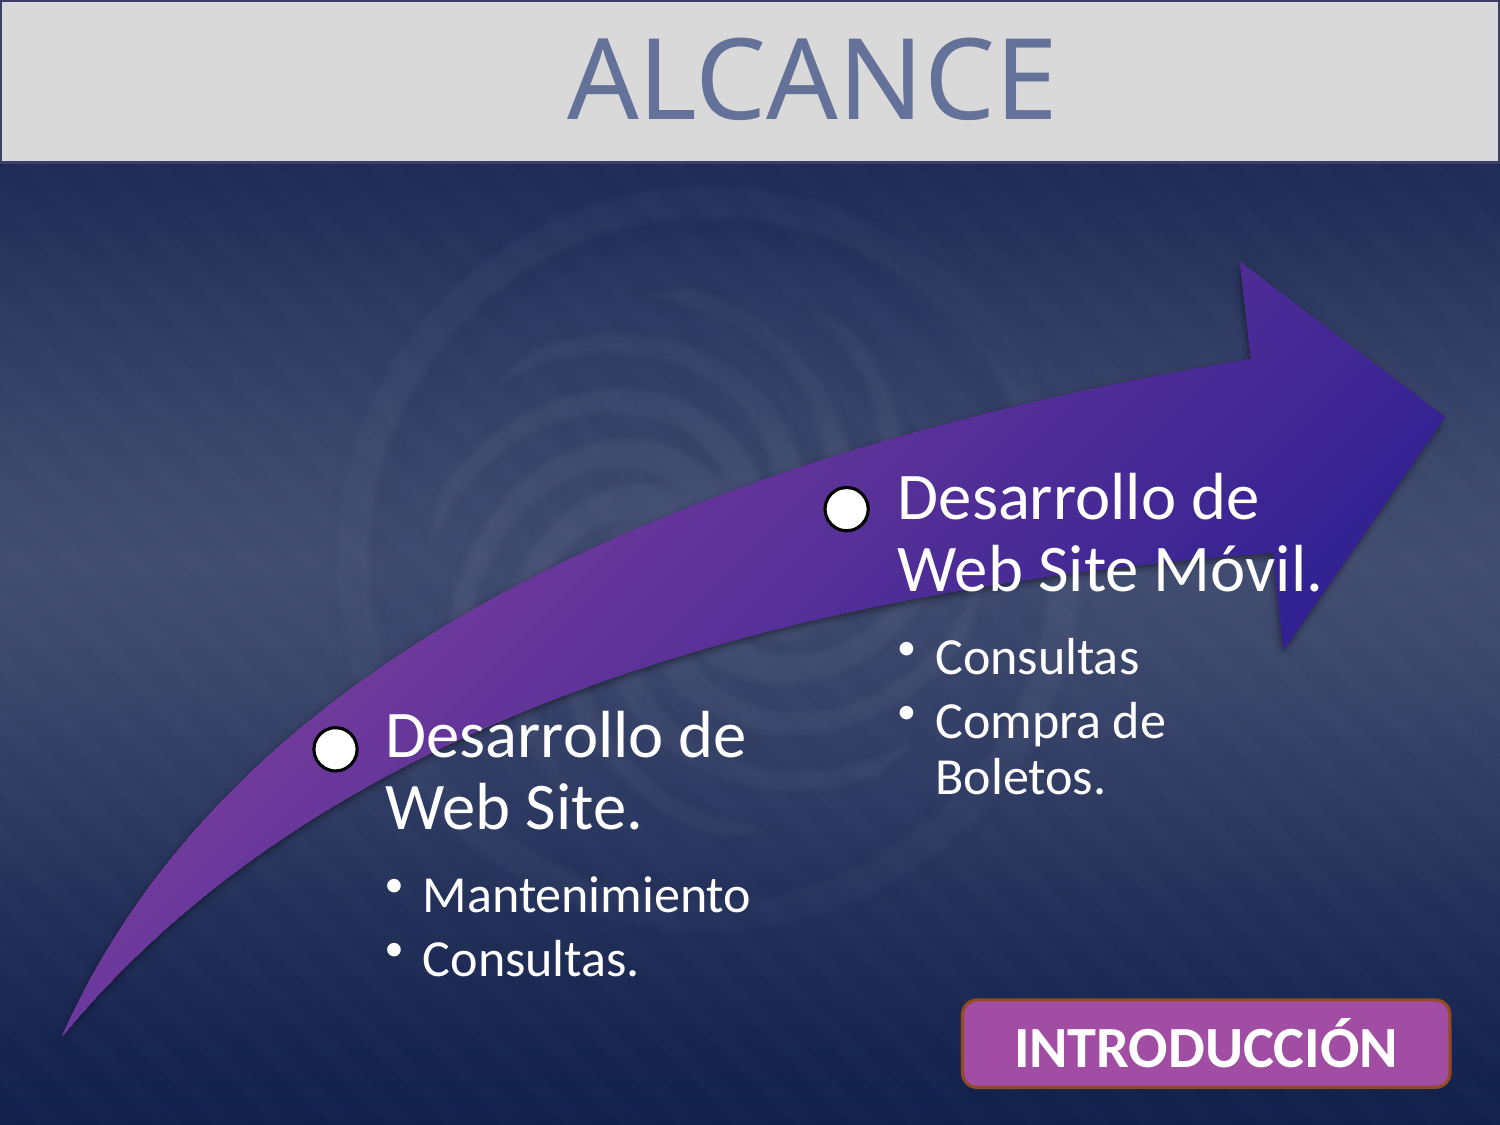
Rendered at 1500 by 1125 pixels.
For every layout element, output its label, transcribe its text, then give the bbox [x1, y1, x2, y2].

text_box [874, 462, 1338, 793]
text_box [312, 726, 356, 773]
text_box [362, 699, 826, 1031]
text_box [62, 262, 1445, 1036]
picture [0, 164, 1500, 1125]
text_box ALCANCE [212, 0, 1413, 163]
text_box [823, 485, 868, 533]
text_box [0, 0, 1500, 164]
text_box INTRODUCCIÓN [960, 998, 1452, 1090]
